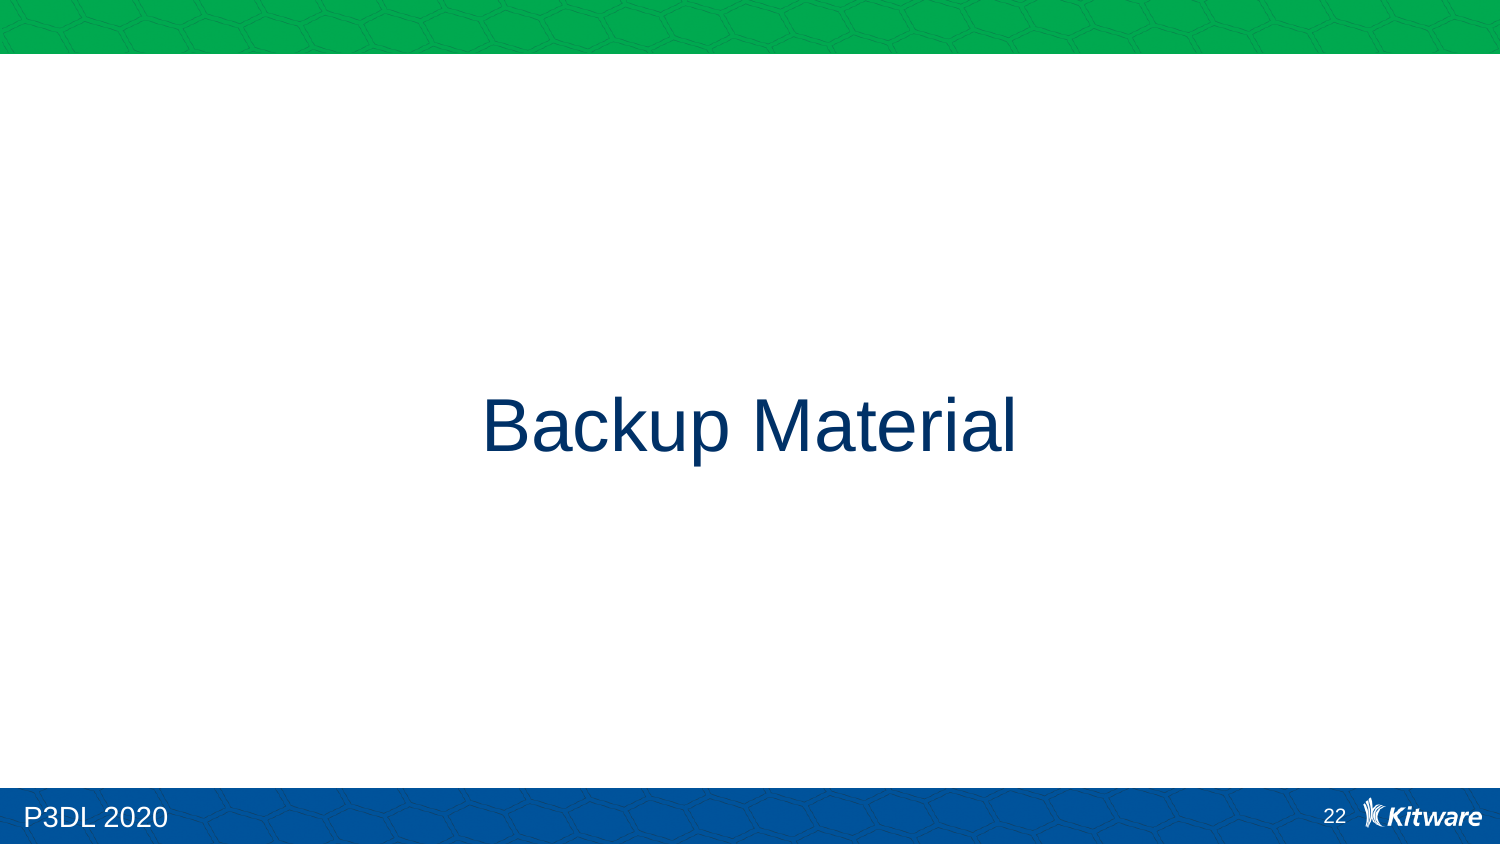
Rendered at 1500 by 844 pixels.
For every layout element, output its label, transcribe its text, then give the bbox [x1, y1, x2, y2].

picture [0, 0, 1500, 844]
title Backup Material [51, 352, 1449, 491]
slide_number 22 [1271, 787, 1362, 844]
footer P3DL 2020 [8, 793, 515, 839]
